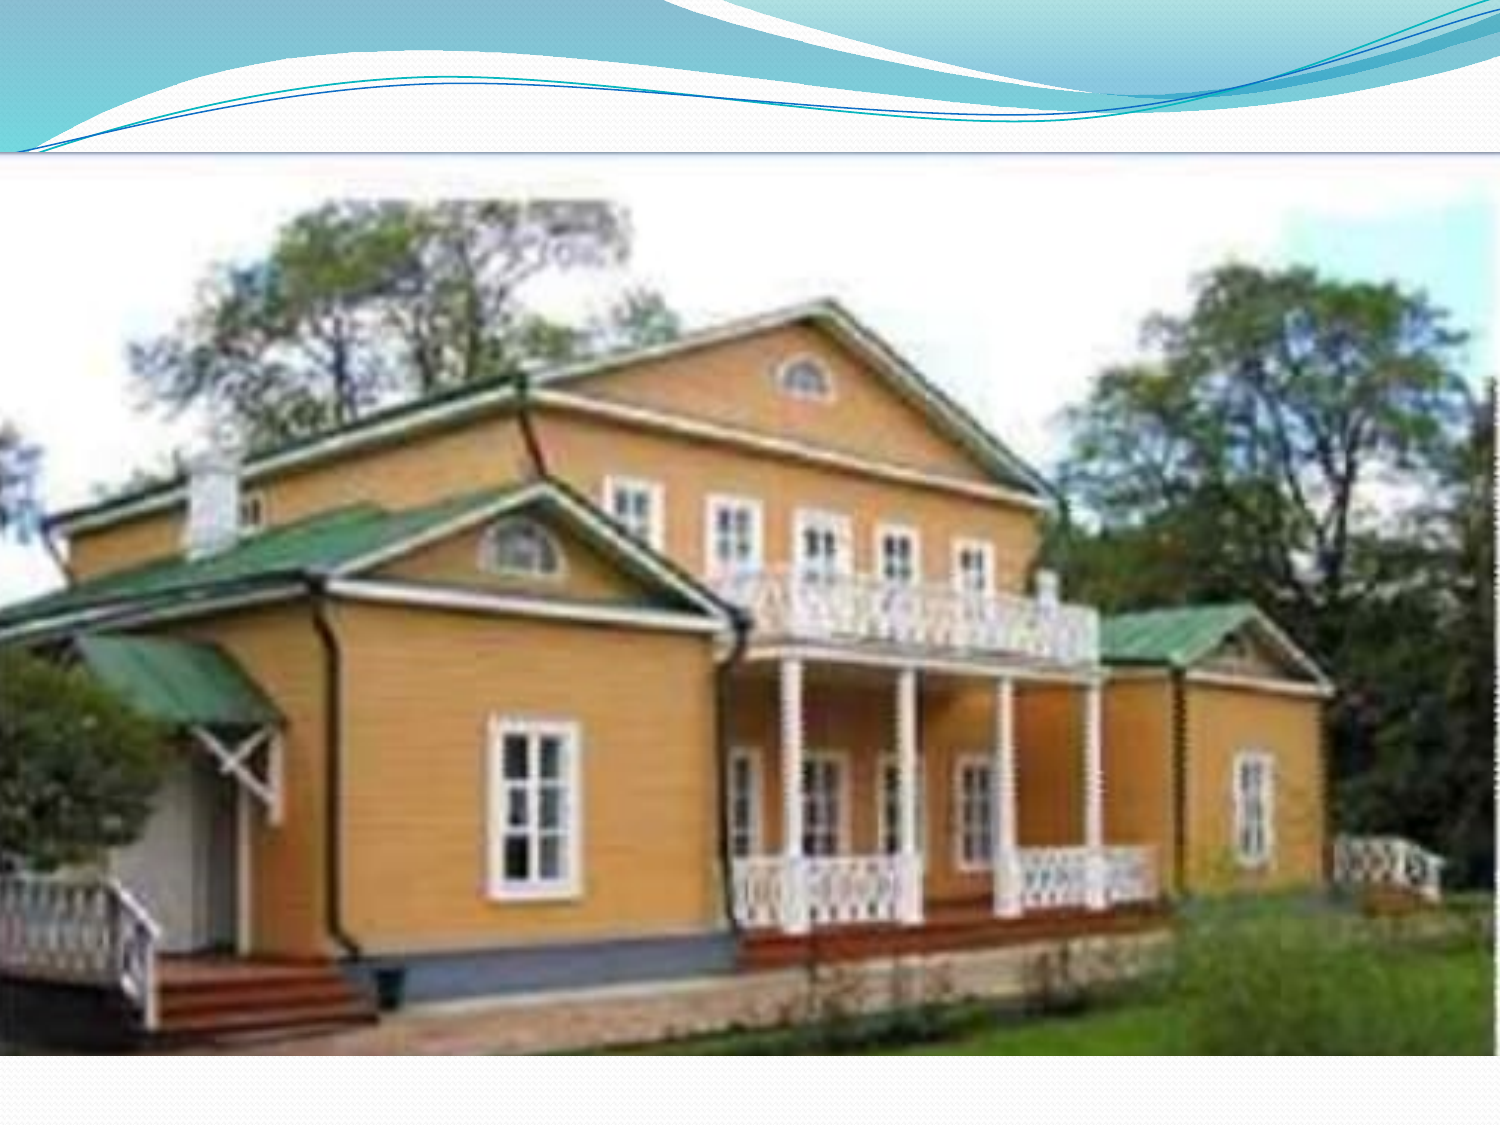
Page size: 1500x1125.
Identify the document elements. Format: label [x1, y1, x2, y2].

list [0, 152, 1500, 1056]
